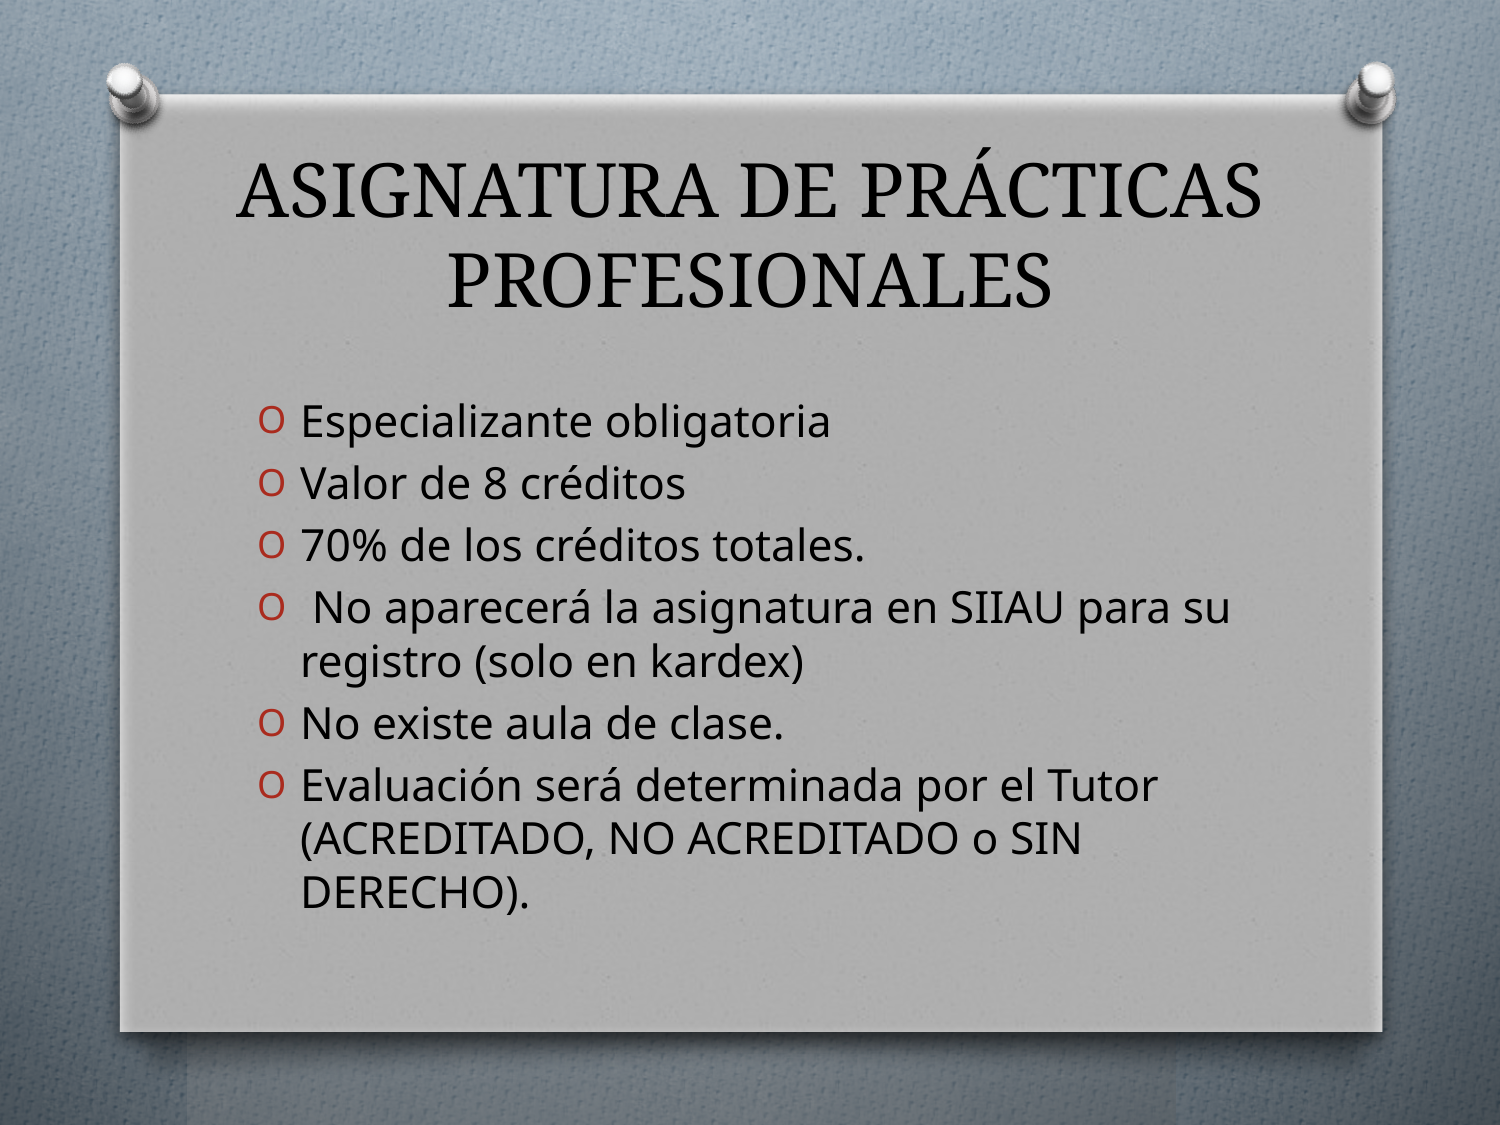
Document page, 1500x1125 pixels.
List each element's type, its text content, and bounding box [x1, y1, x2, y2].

picture [1317, 35, 1439, 156]
title ASIGNATURA DE PRÁCTICAS PROFESIONALES [179, 134, 1323, 332]
list Especializante obligatoria Valor de 8 créditos 70% de los créditos totales. No aparecerá la asignatura en SIIAU para su registro (solo en kardex) No existe aula de clase. Evaluación será determinada por el Tutor (ACREDITADO, NO ACREDITADO o SIN DERECHO). [242, 385, 1259, 929]
picture [75, 29, 198, 153]
